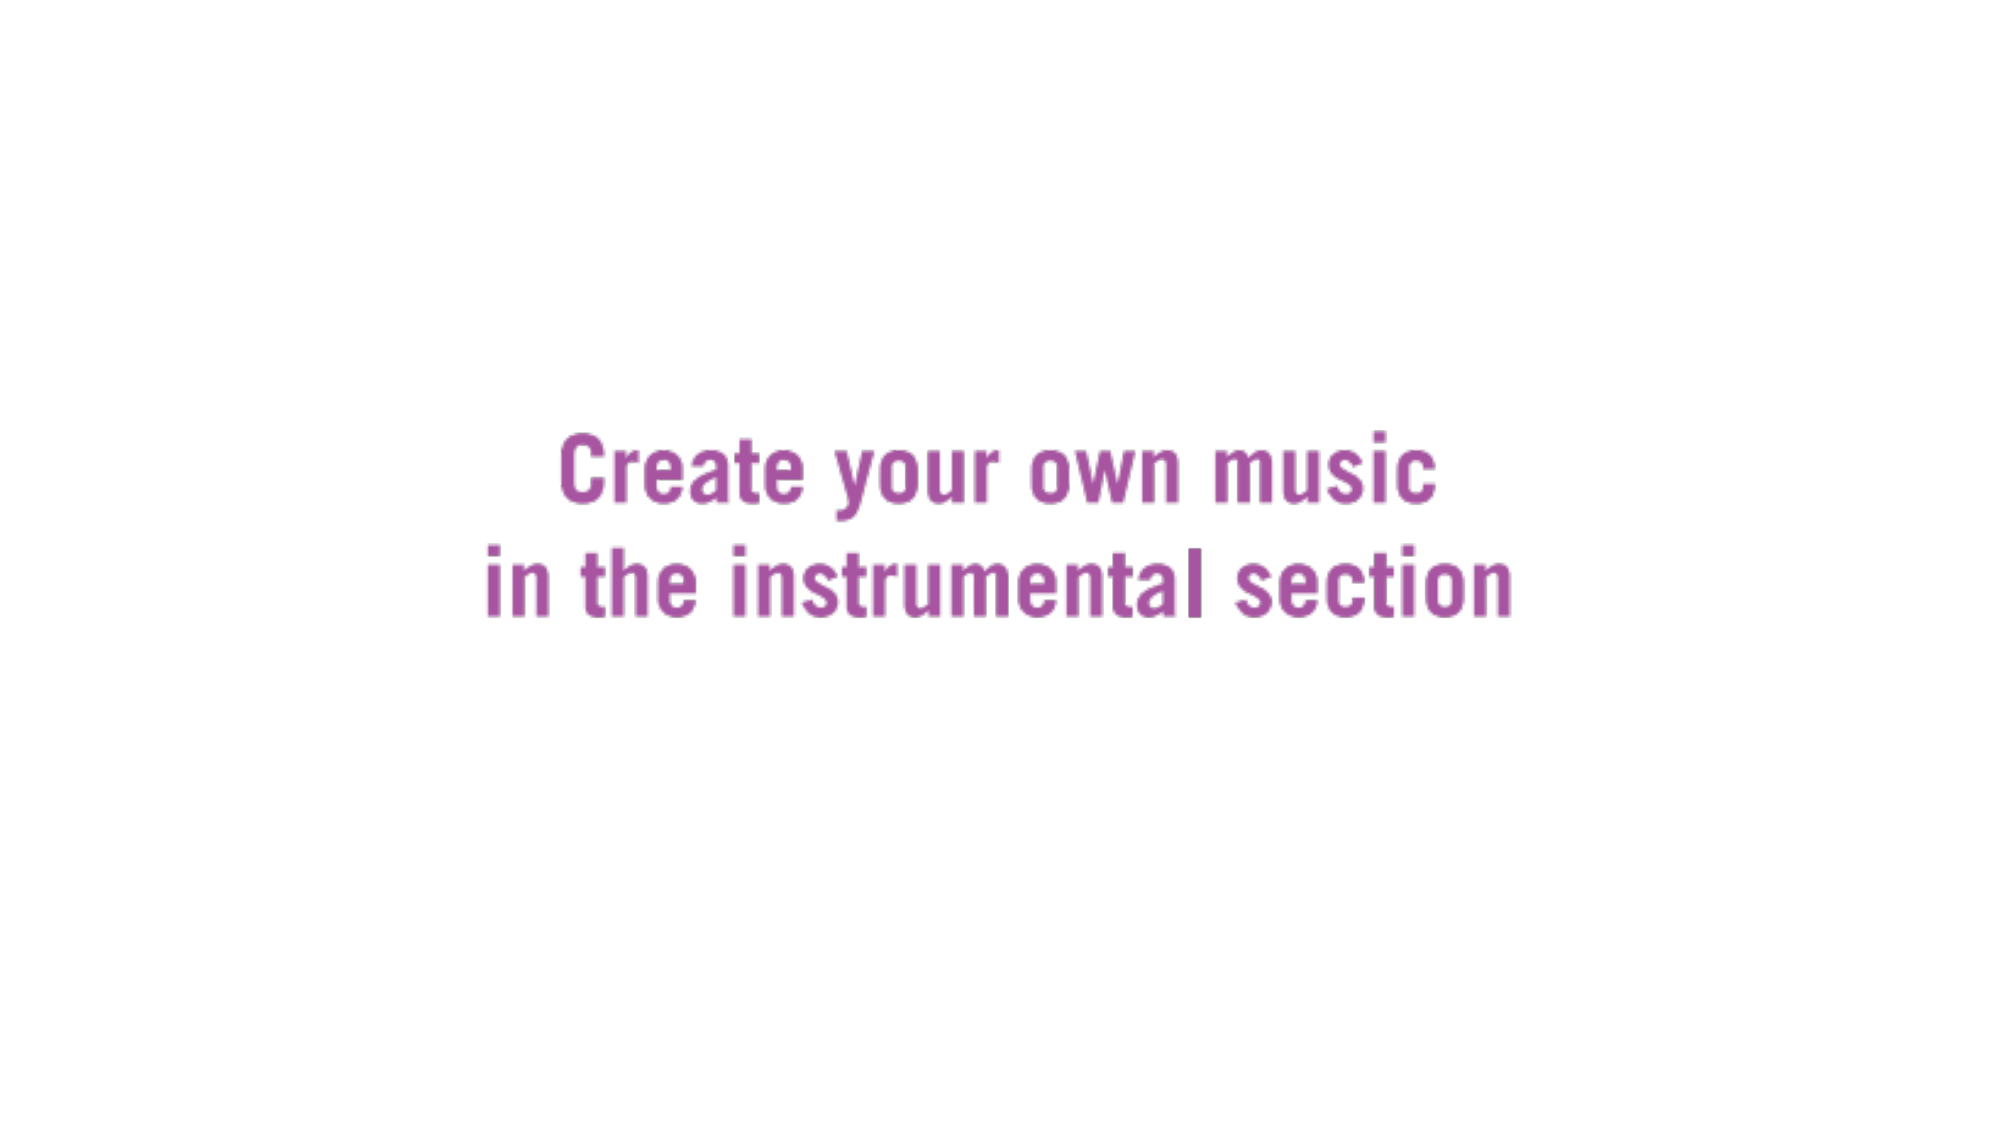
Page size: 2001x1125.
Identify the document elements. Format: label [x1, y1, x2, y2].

picture [340, 284, 1658, 791]
